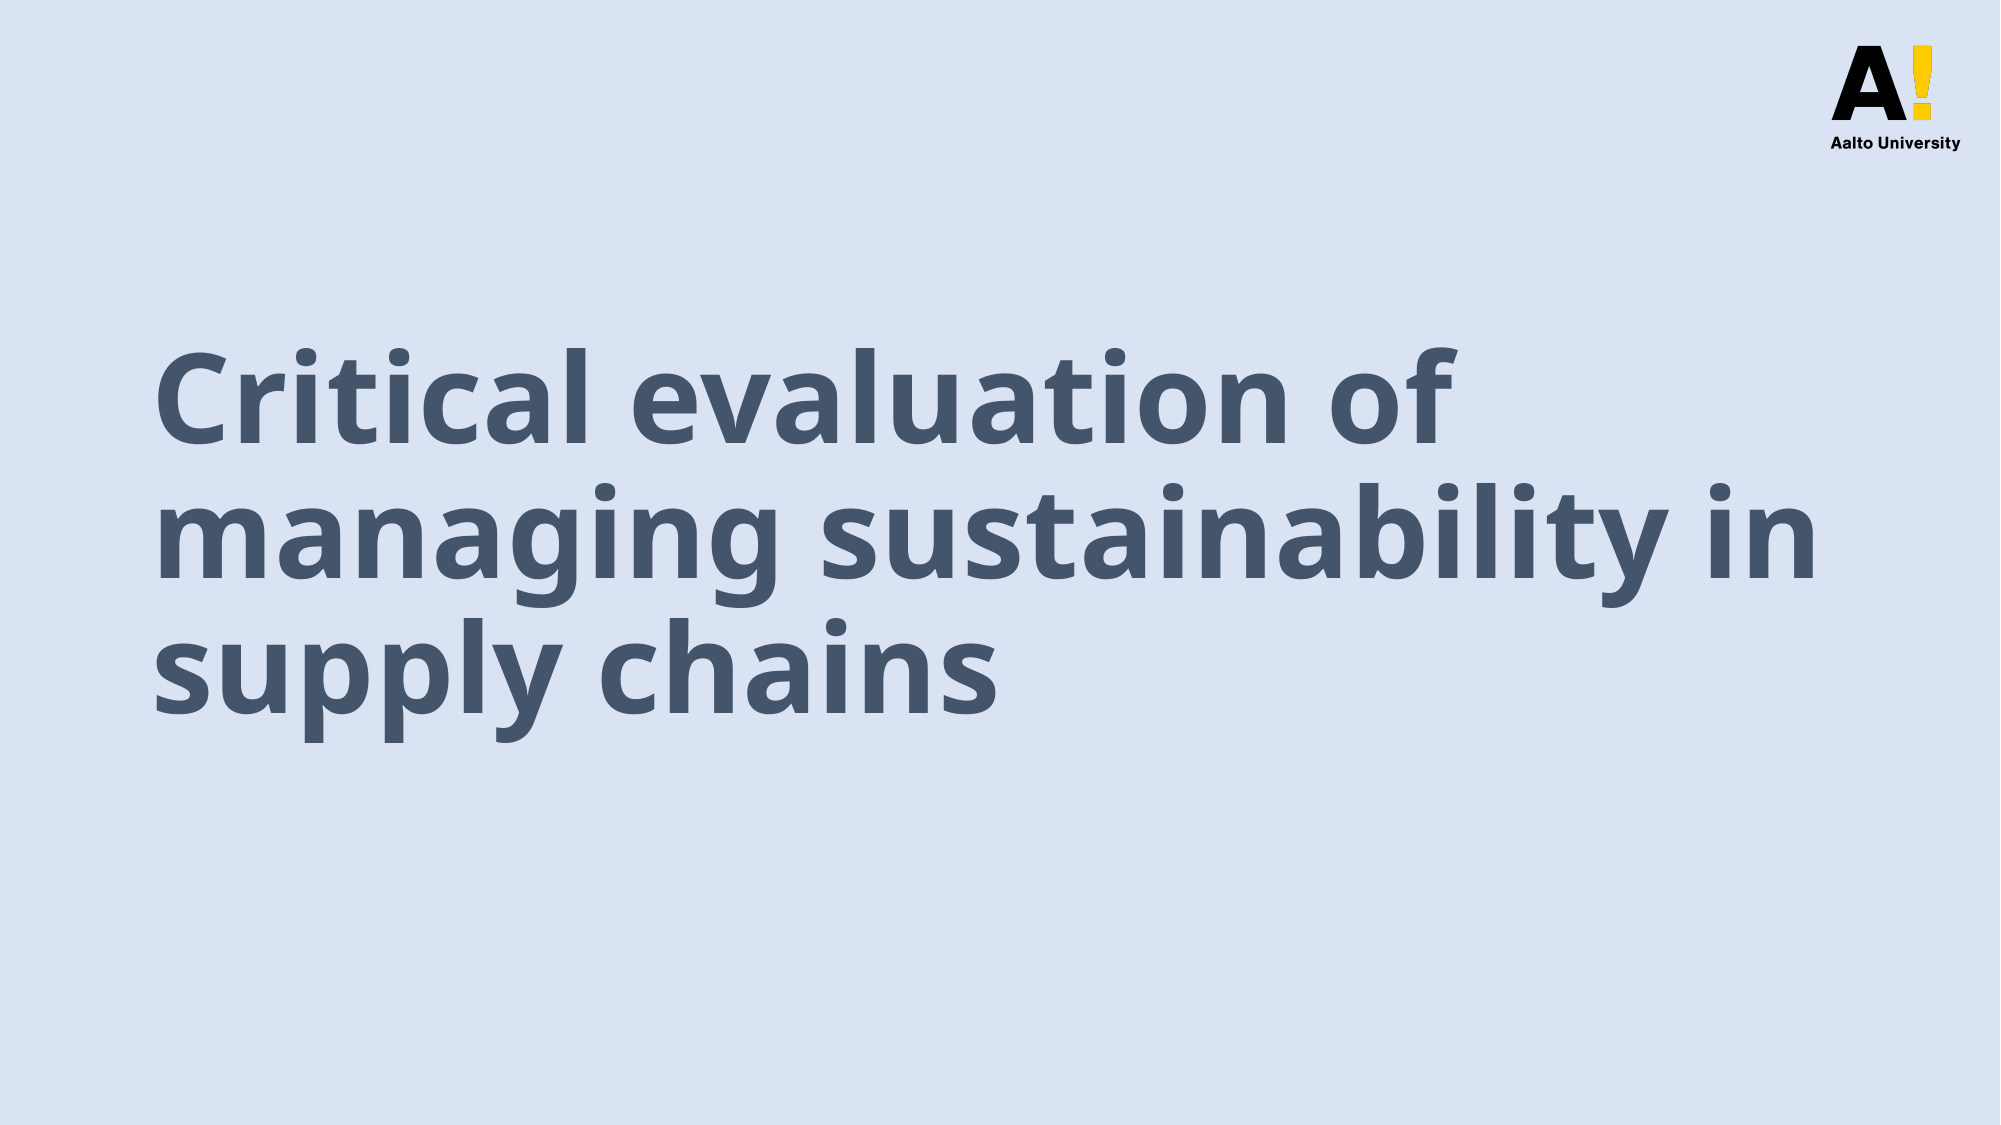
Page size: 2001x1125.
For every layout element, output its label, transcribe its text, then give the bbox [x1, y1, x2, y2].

picture [1825, 40, 1966, 158]
title Critical evaluation of managing sustainability in supply chains [136, 280, 1862, 749]
